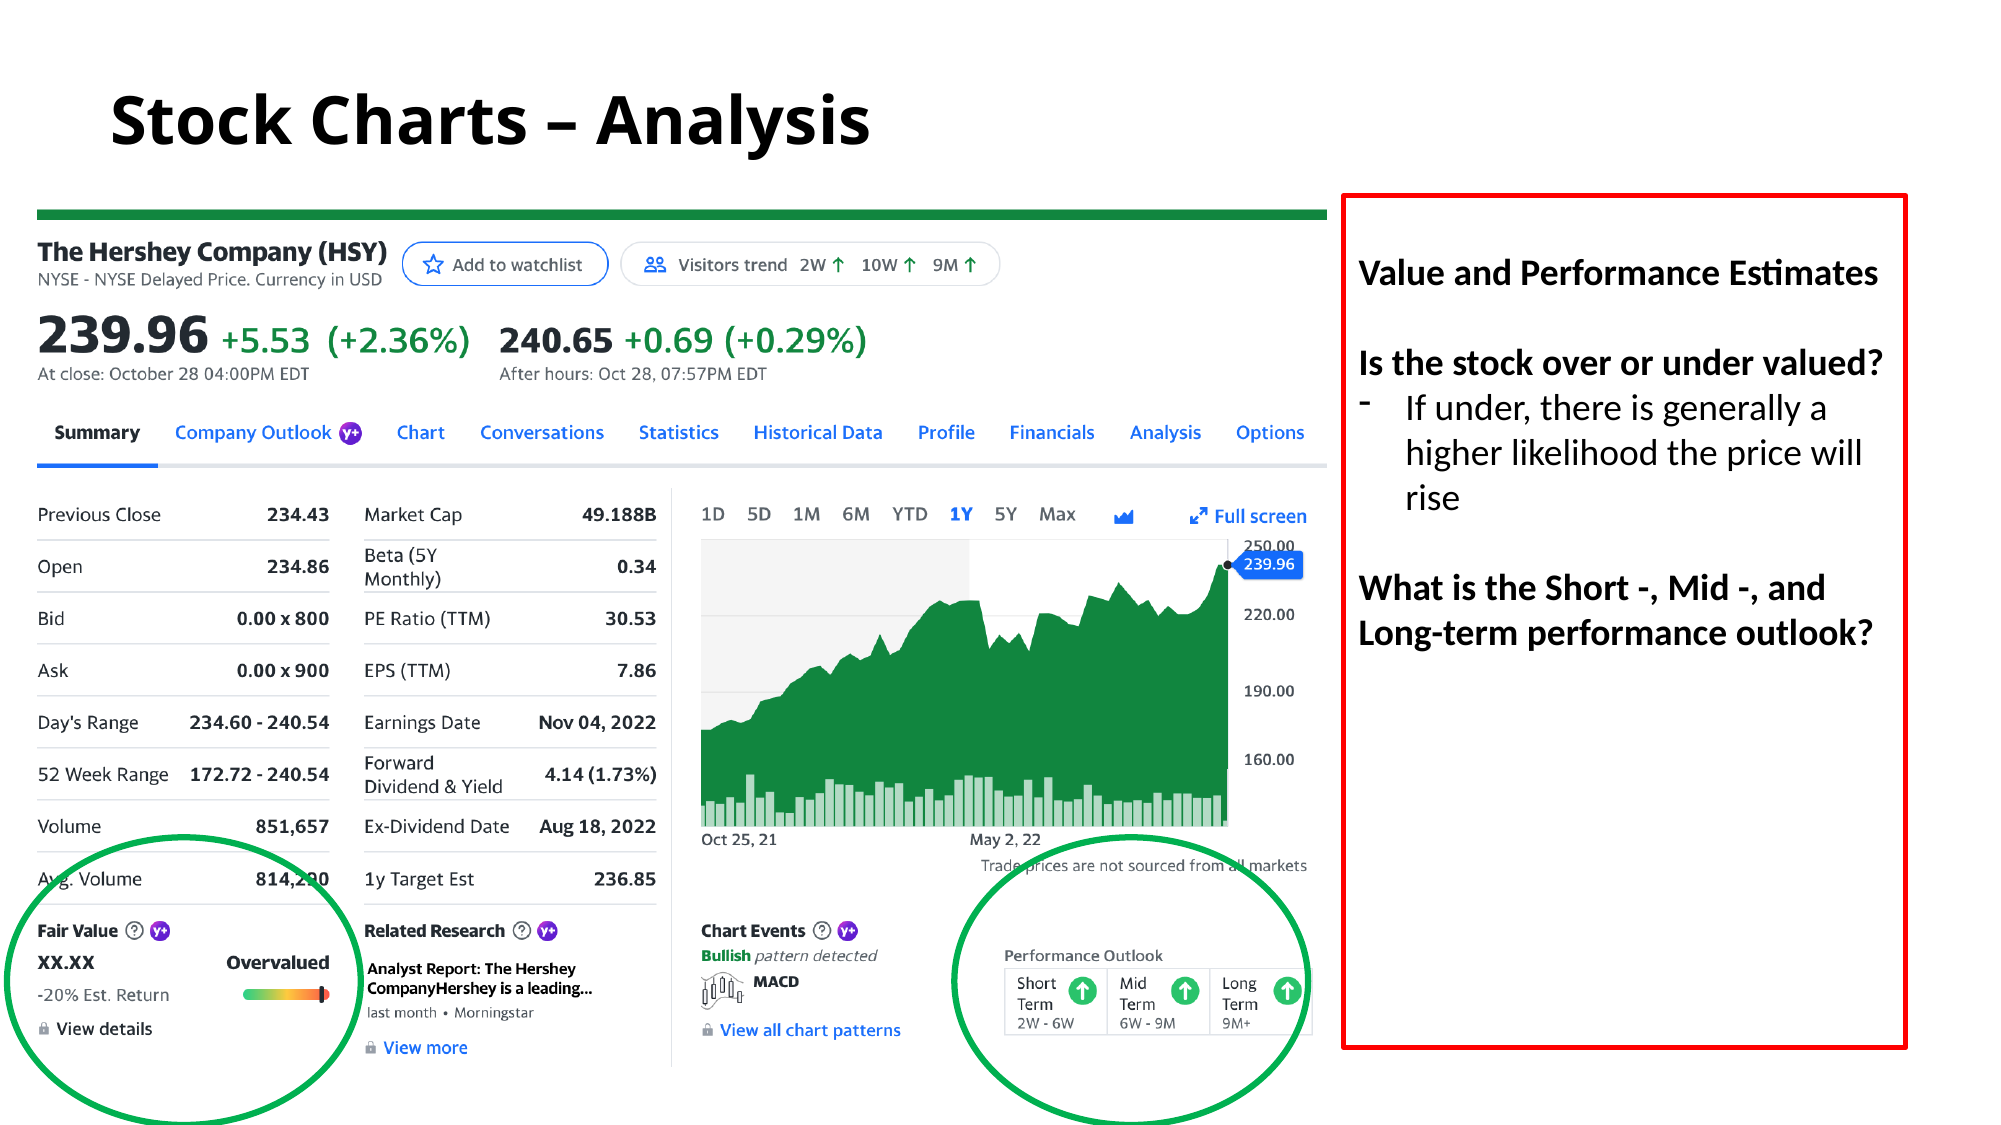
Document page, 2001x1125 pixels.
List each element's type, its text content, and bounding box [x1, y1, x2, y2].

picture [24, 197, 1327, 1067]
text_box Value and Performance Estimates Is the stock over or under valued? If under, there is generally a higher likelihood the price will rise What is the Short -, Mid -, and Long-term performance outlook? [1343, 195, 1906, 1048]
title Stock Charts – Analysis [94, 66, 1132, 167]
text_box [987, 1067, 1275, 1125]
text_box [40, 1067, 328, 1125]
text_box [5, 917, 24, 1045]
